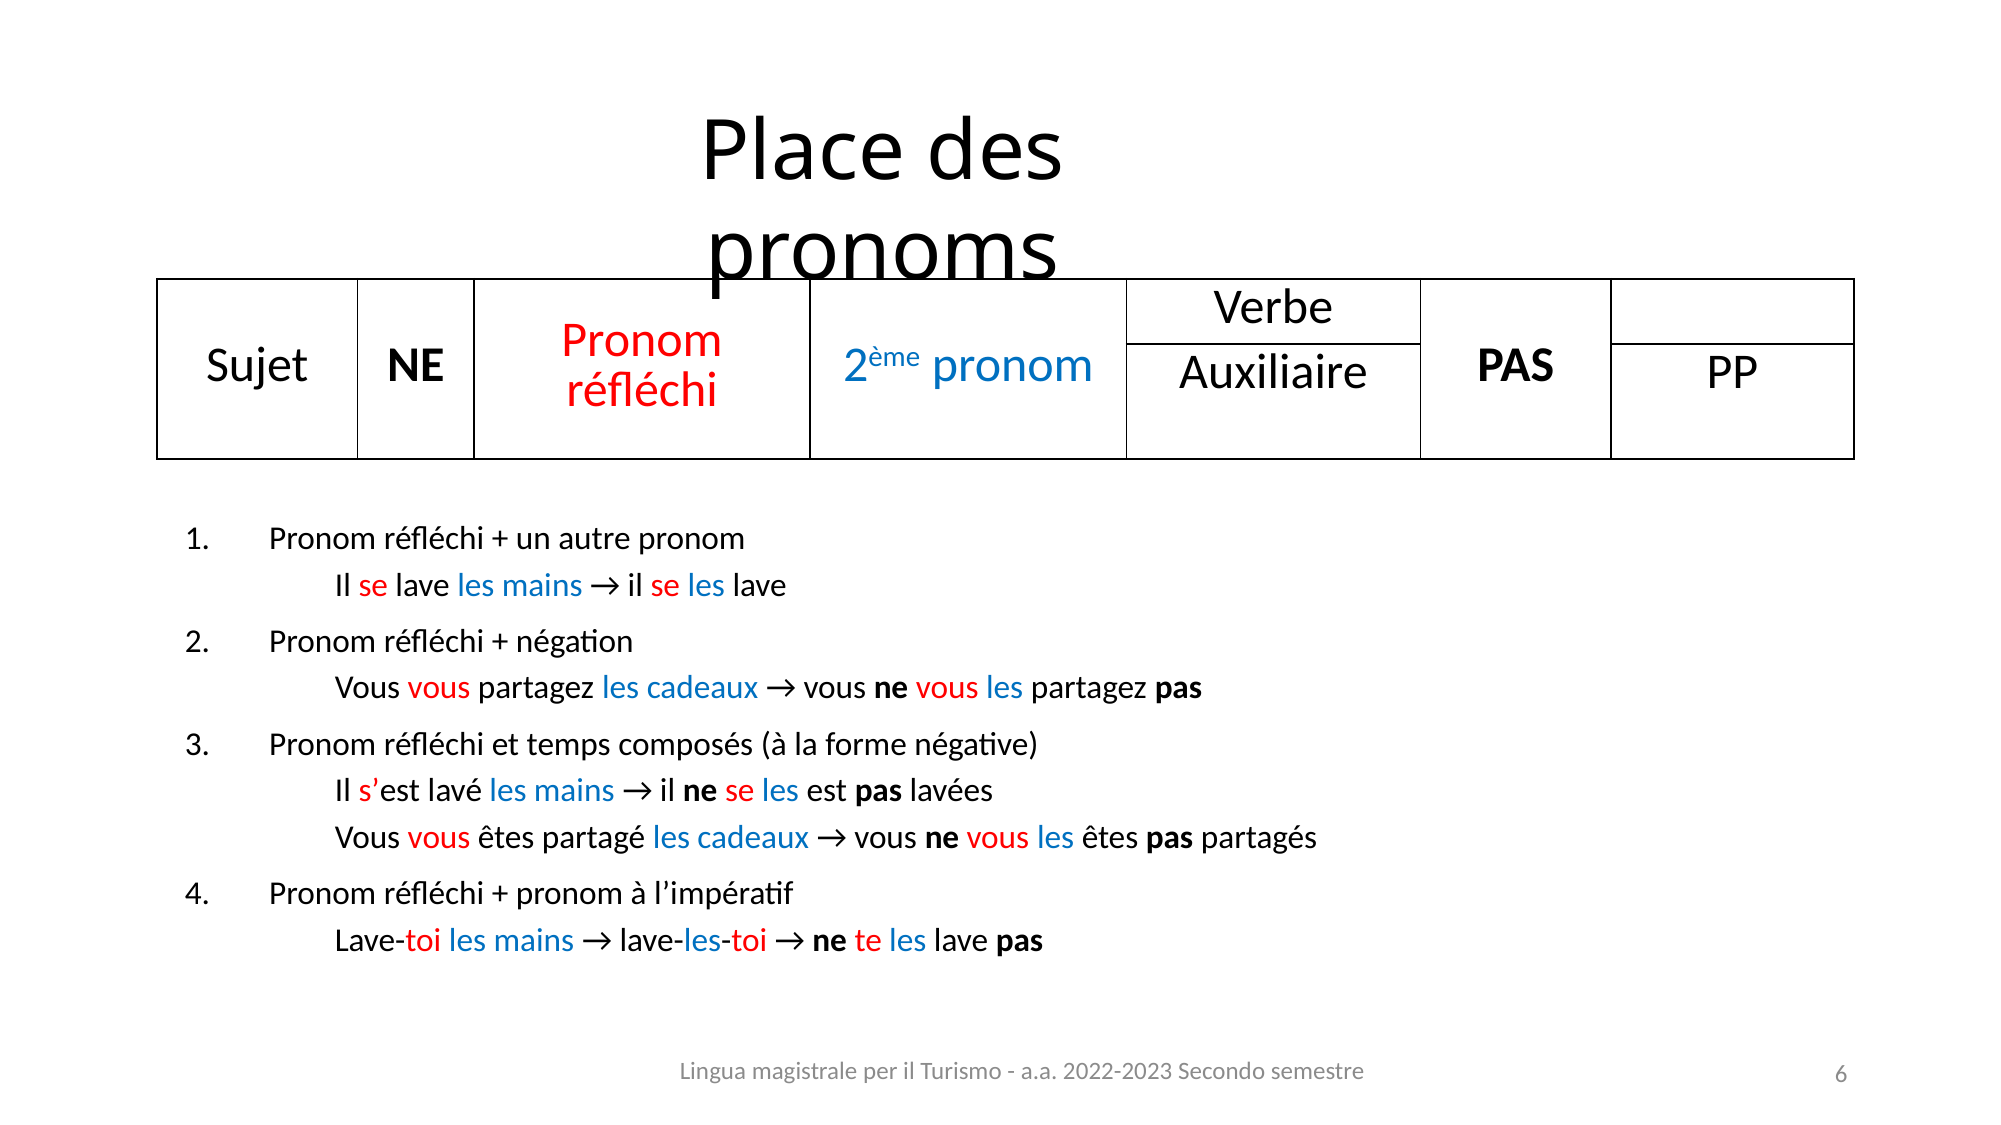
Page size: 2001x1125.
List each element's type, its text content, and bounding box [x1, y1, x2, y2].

table_header [1612, 280, 1853, 343]
slide_number 6 [1412, 1042, 1863, 1103]
table_cell PP [1612, 345, 1853, 458]
table_header Verbe [1127, 280, 1420, 343]
table_cell Auxiliaire [1127, 345, 1420, 458]
footer Lingua magistrale per il Turismo - a.a. 2022-2023 Secondo semestre [662, 1042, 1384, 1096]
table_header Pronom réfléchi [475, 280, 809, 458]
list Pronom réfléchi + un autre pronom Il se lave les mains → il se les lave Pronom réfléchi + négation Vous vous partagez les cadeaux → vous ne vous les partagez pas Pronom réfléchi et temps composés (à la forme négative) Il s’est lavé les mains → il ne se les est pas lavées Vous vous êtes partagé les cadeaux → vous ne vous les êtes pas partagés Pronom réfléchi + pronom à l’impératif Lave-toi les mains → lave-les-toi → ne te les lave pas [169, 513, 1843, 1010]
table_header Sujet [158, 280, 357, 458]
table_header 2ème pronom [811, 305, 1126, 458]
table_header NE [358, 280, 473, 458]
text_box Place des pronoms [534, 89, 1231, 305]
table_header PAS [1421, 280, 1610, 458]
